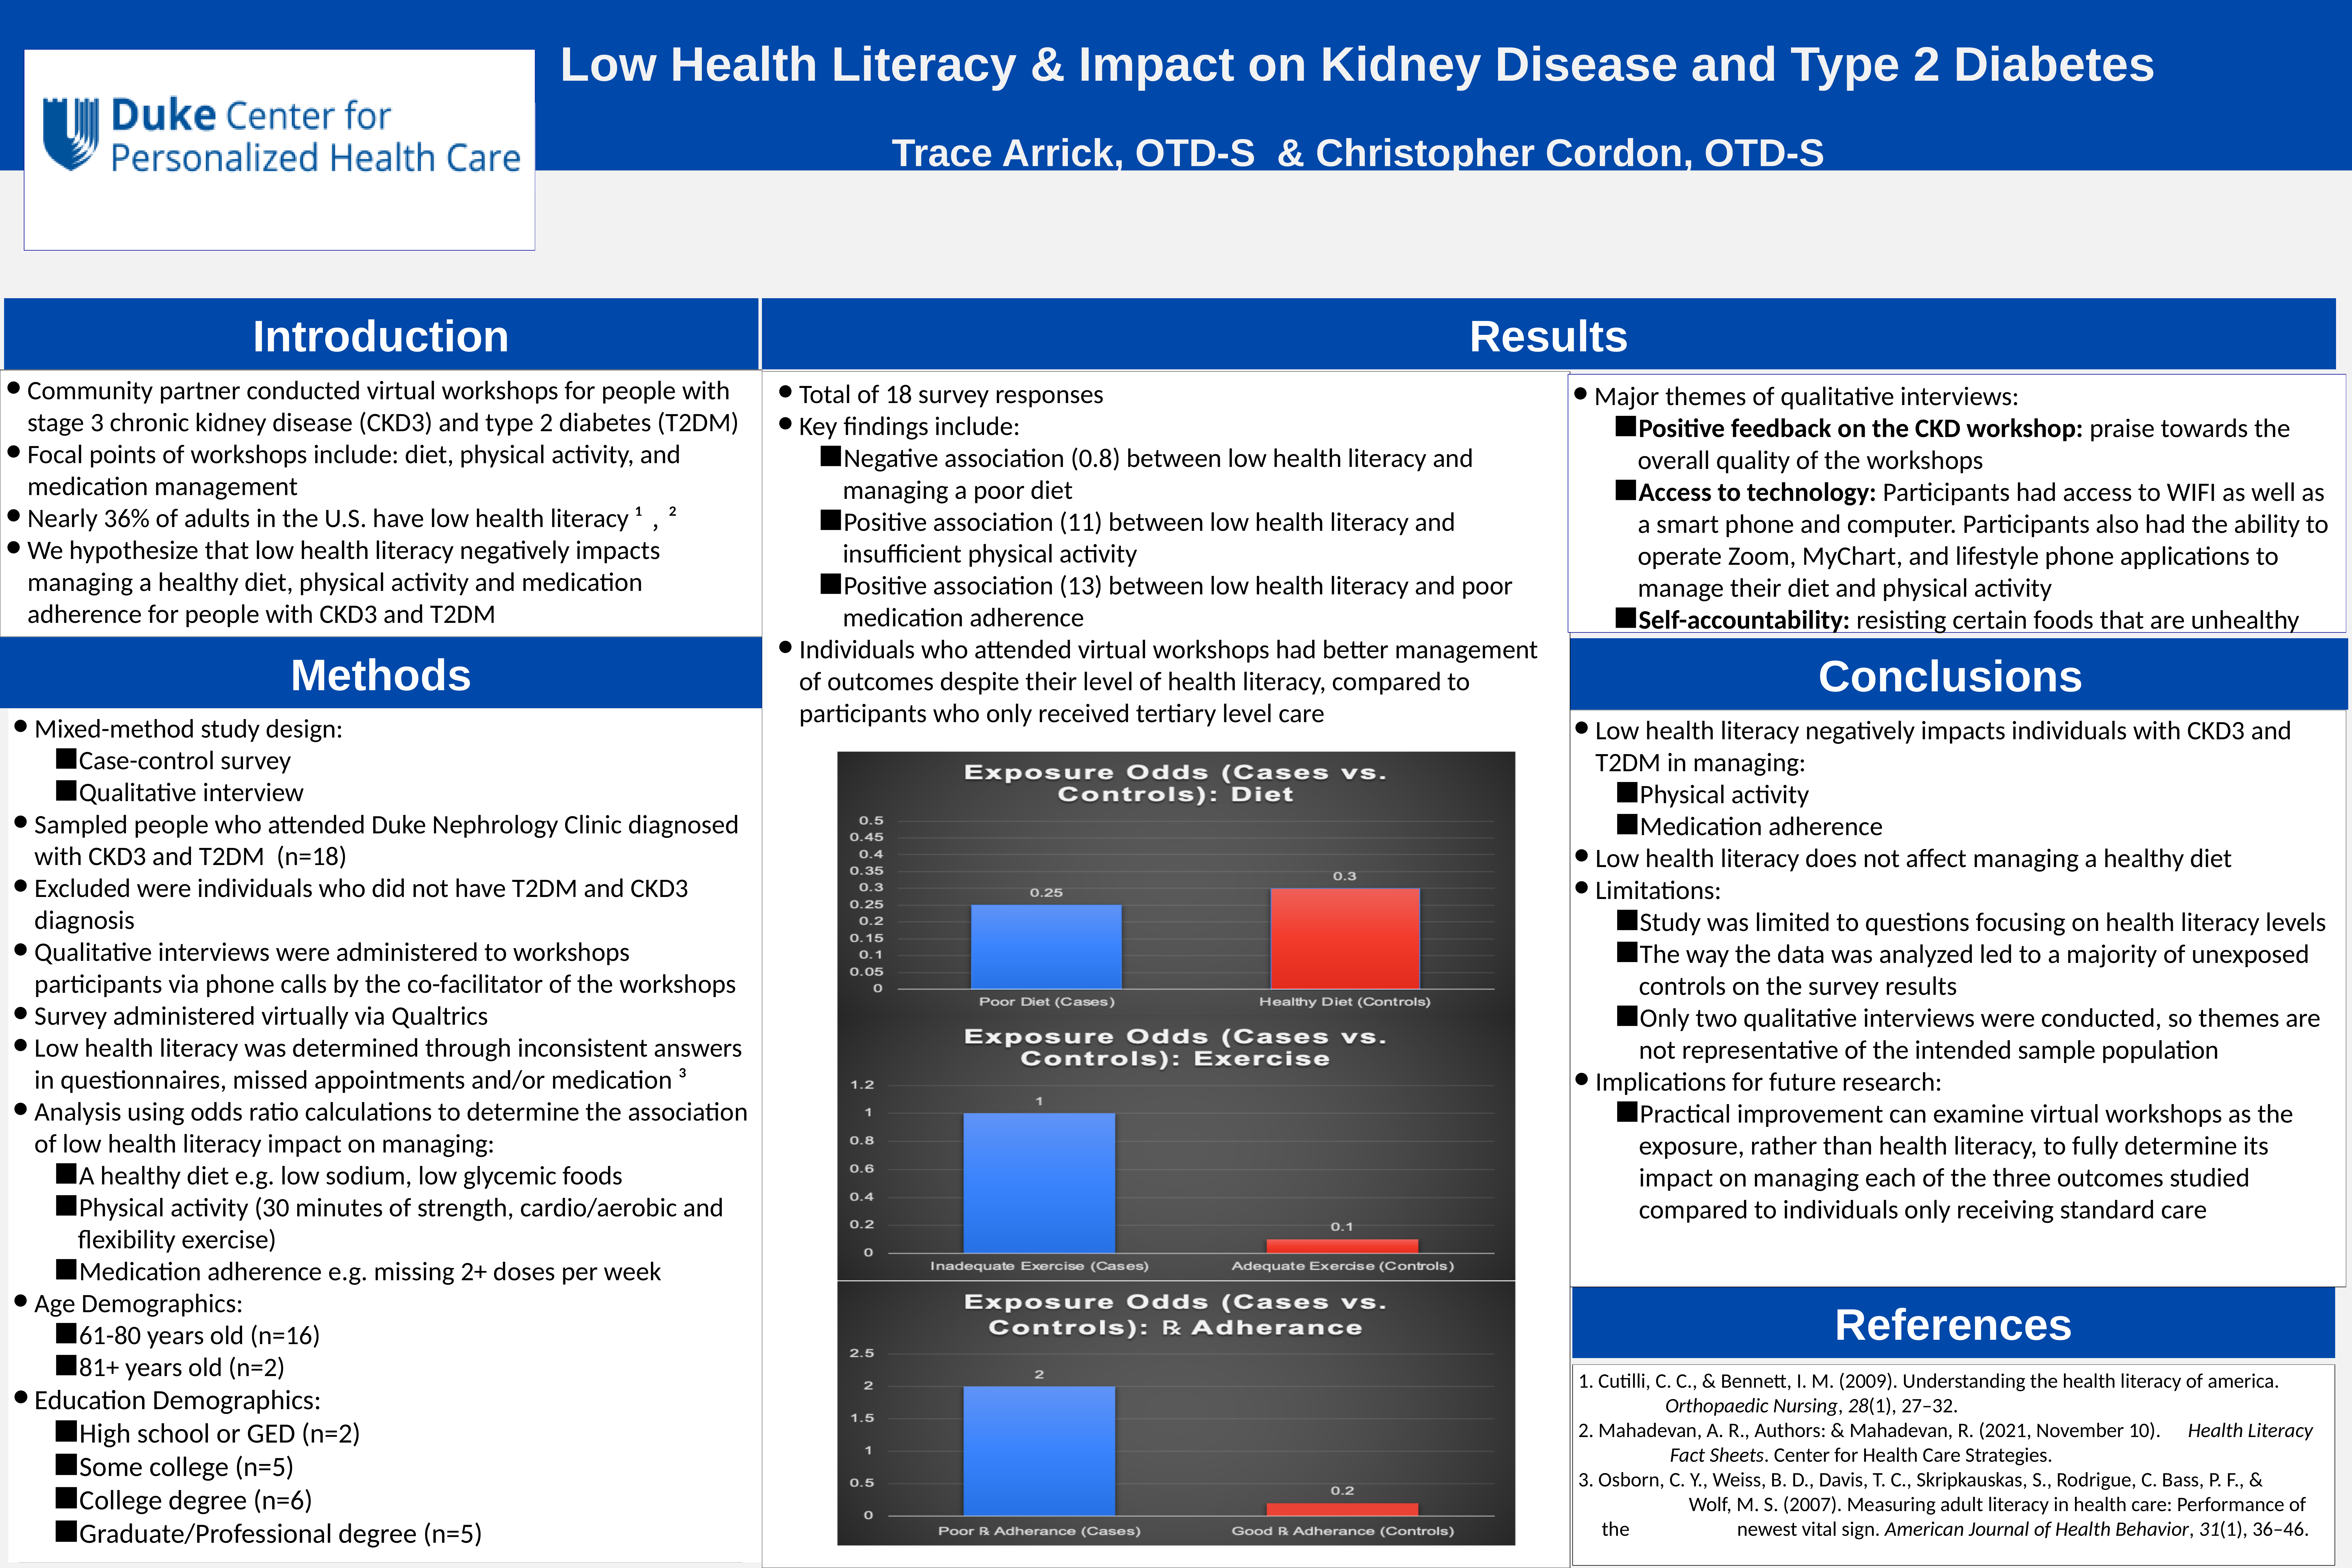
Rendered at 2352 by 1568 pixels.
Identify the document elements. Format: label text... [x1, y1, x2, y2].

text_box [24, 195, 42, 251]
text_box [523, 49, 535, 103]
text_box [1824, 268, 1850, 297]
picture [837, 751, 1517, 1547]
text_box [555, 30, 2286, 265]
text_box [0, 0, 2352, 170]
text_box [523, 195, 535, 251]
picture [24, 8, 535, 266]
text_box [0, 298, 760, 1562]
text_box [24, 49, 42, 103]
text_box Major themes of qualitative interviews: Positive feedback on the CKD workshop: praise towards the overall quality of the workshops Access to technology: Participants had access to WIFI as well as a smart phone and computer. Participants also had the ability to operate Zoom, MyChart, and lifestyle phone applications to manage their diet and physical activity Self-accountability: resisting certain foods that are unhealthy [2338, 374, 2346, 633]
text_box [762, 298, 2336, 1568]
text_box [2338, 638, 2348, 1566]
